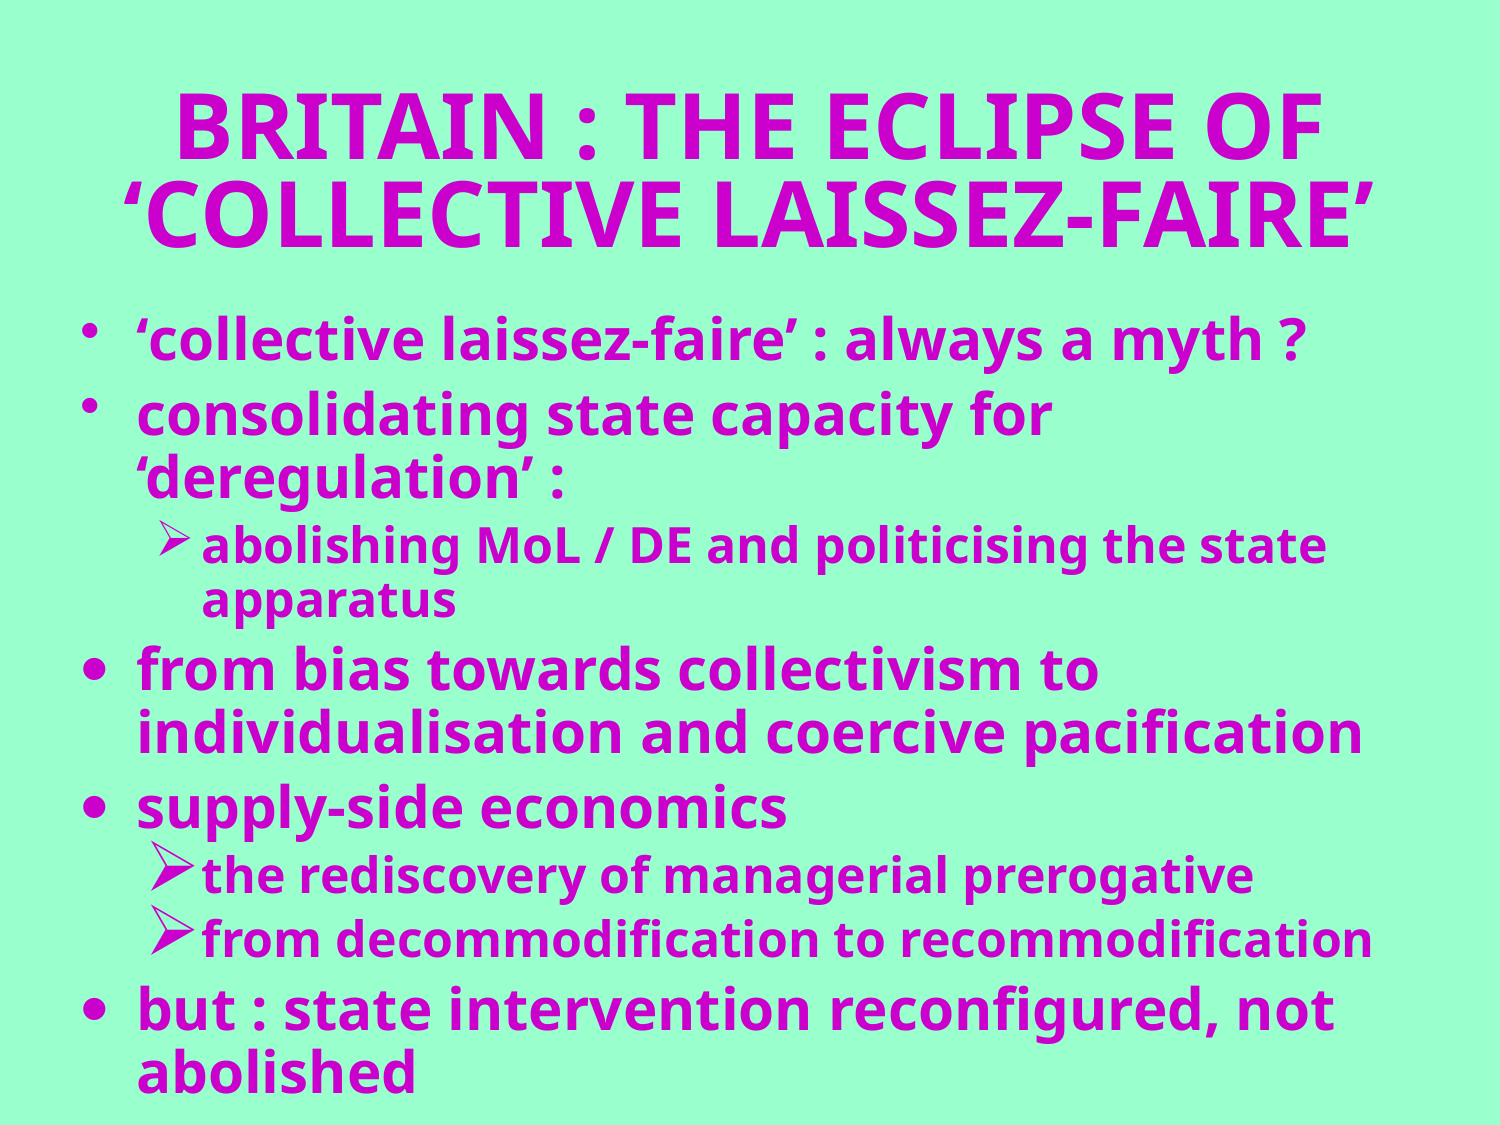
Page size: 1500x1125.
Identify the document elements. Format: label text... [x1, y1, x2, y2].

title BRITAIN : THE ECLIPSE OF ‘COLLECTIVE LAISSEZ-FAIRE’ [41, 66, 1459, 288]
list ‘collective laissez-faire’ : always a myth ? consolidating state capacity for ‘deregulation’ : abolishing MoL / DE and politicising the state apparatus from bias towards collectivism to individualisation and coercive pacification supply-side economics the rediscovery of managerial prerogative from decommodification to recommodification but : state intervention reconfigured, not abolished [64, 302, 1400, 1083]
